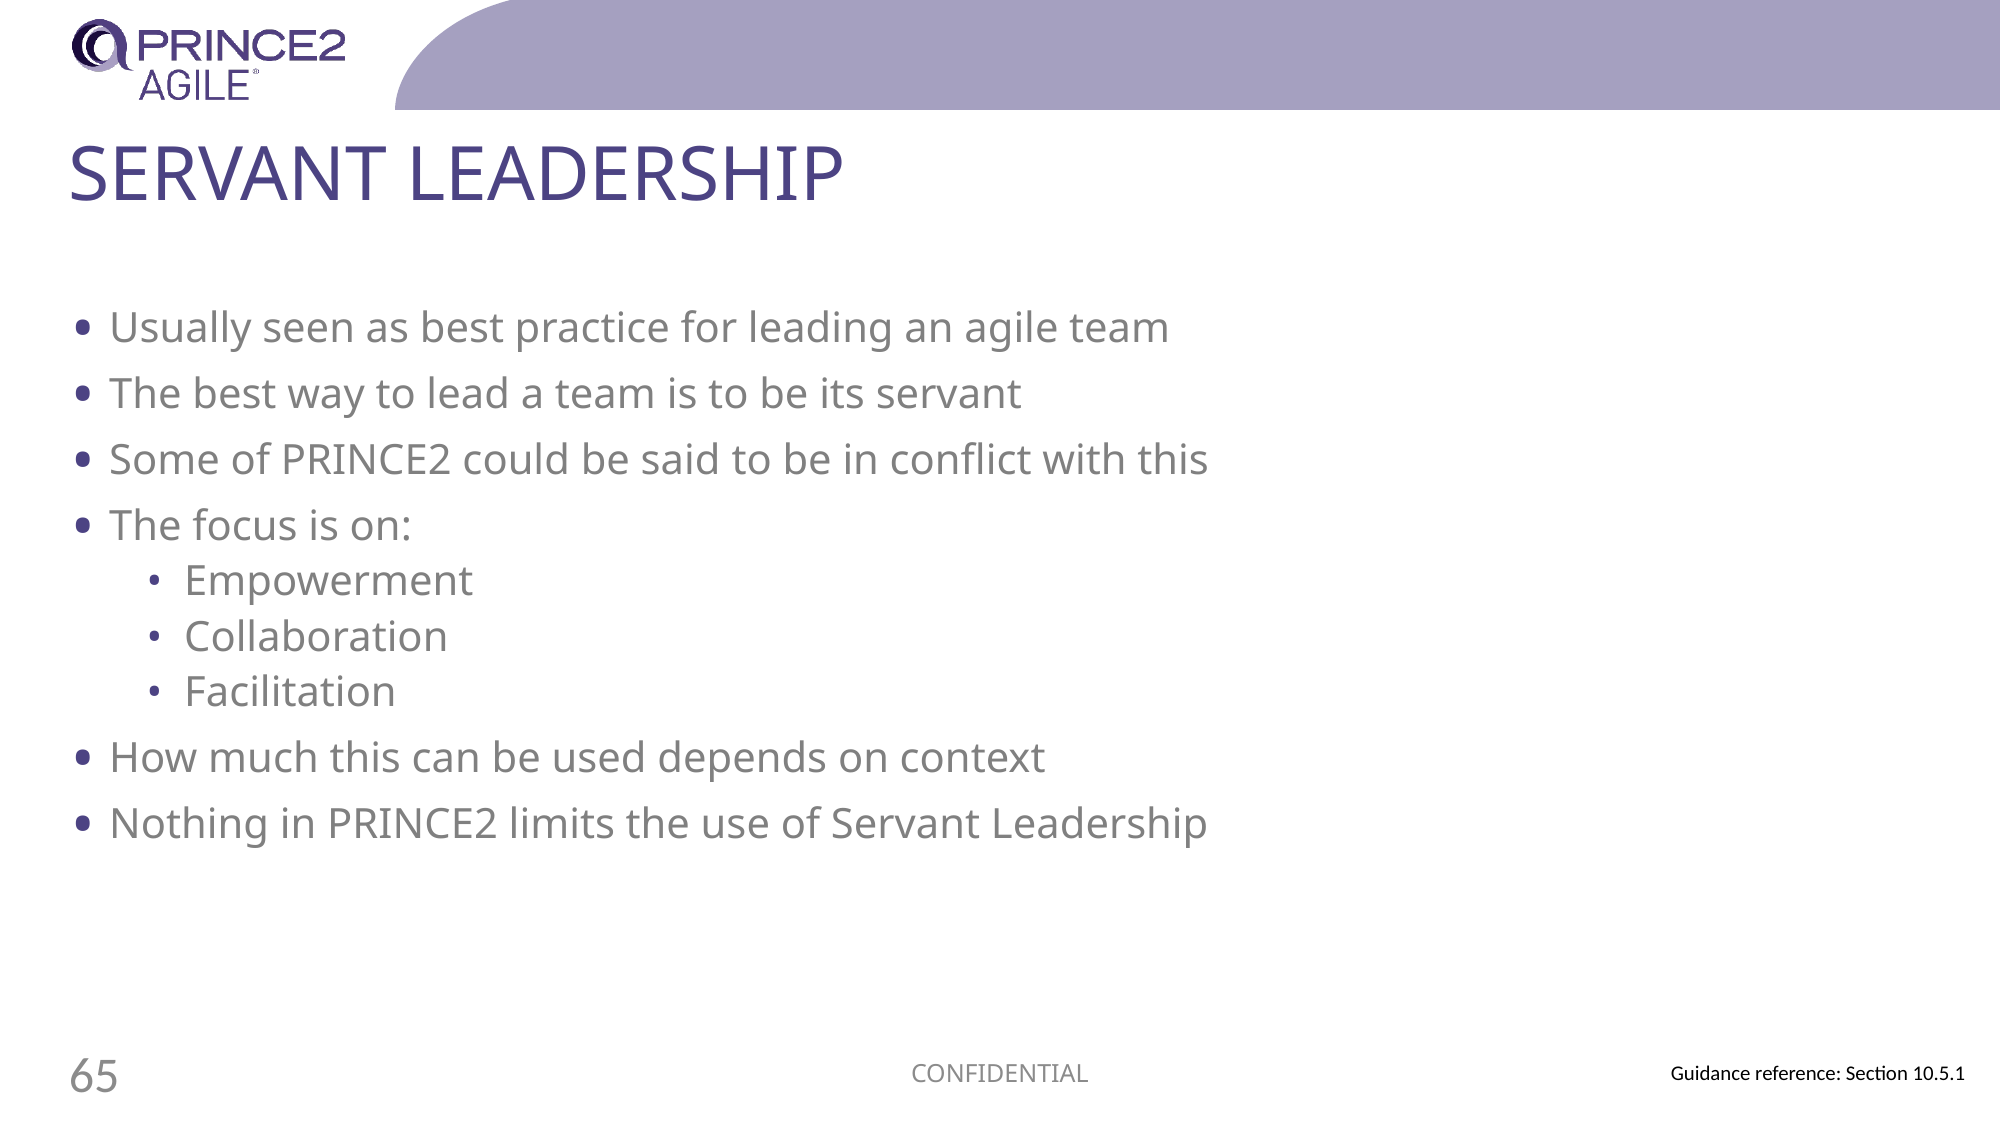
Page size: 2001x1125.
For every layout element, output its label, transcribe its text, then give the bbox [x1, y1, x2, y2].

title Servant Leadership [53, 67, 1779, 285]
slide_number 65 [53, 1042, 504, 1103]
footer CONFIDENTIAL [662, 1042, 1338, 1103]
text_box Guidance reference: Section 10.5.1 [1449, 1052, 1981, 1093]
list Usually seen as best practice for leading an agile team The best way to lead a team is to be its servant Some of PRINCE2 could be said to be in conflict with this The focus is on: Empowerment Collaboration Facilitation How much this can be used depends on context Nothing in PRINCE2 limits the use of Servant Leadership [56, 299, 1955, 1013]
picture [72, 19, 345, 67]
